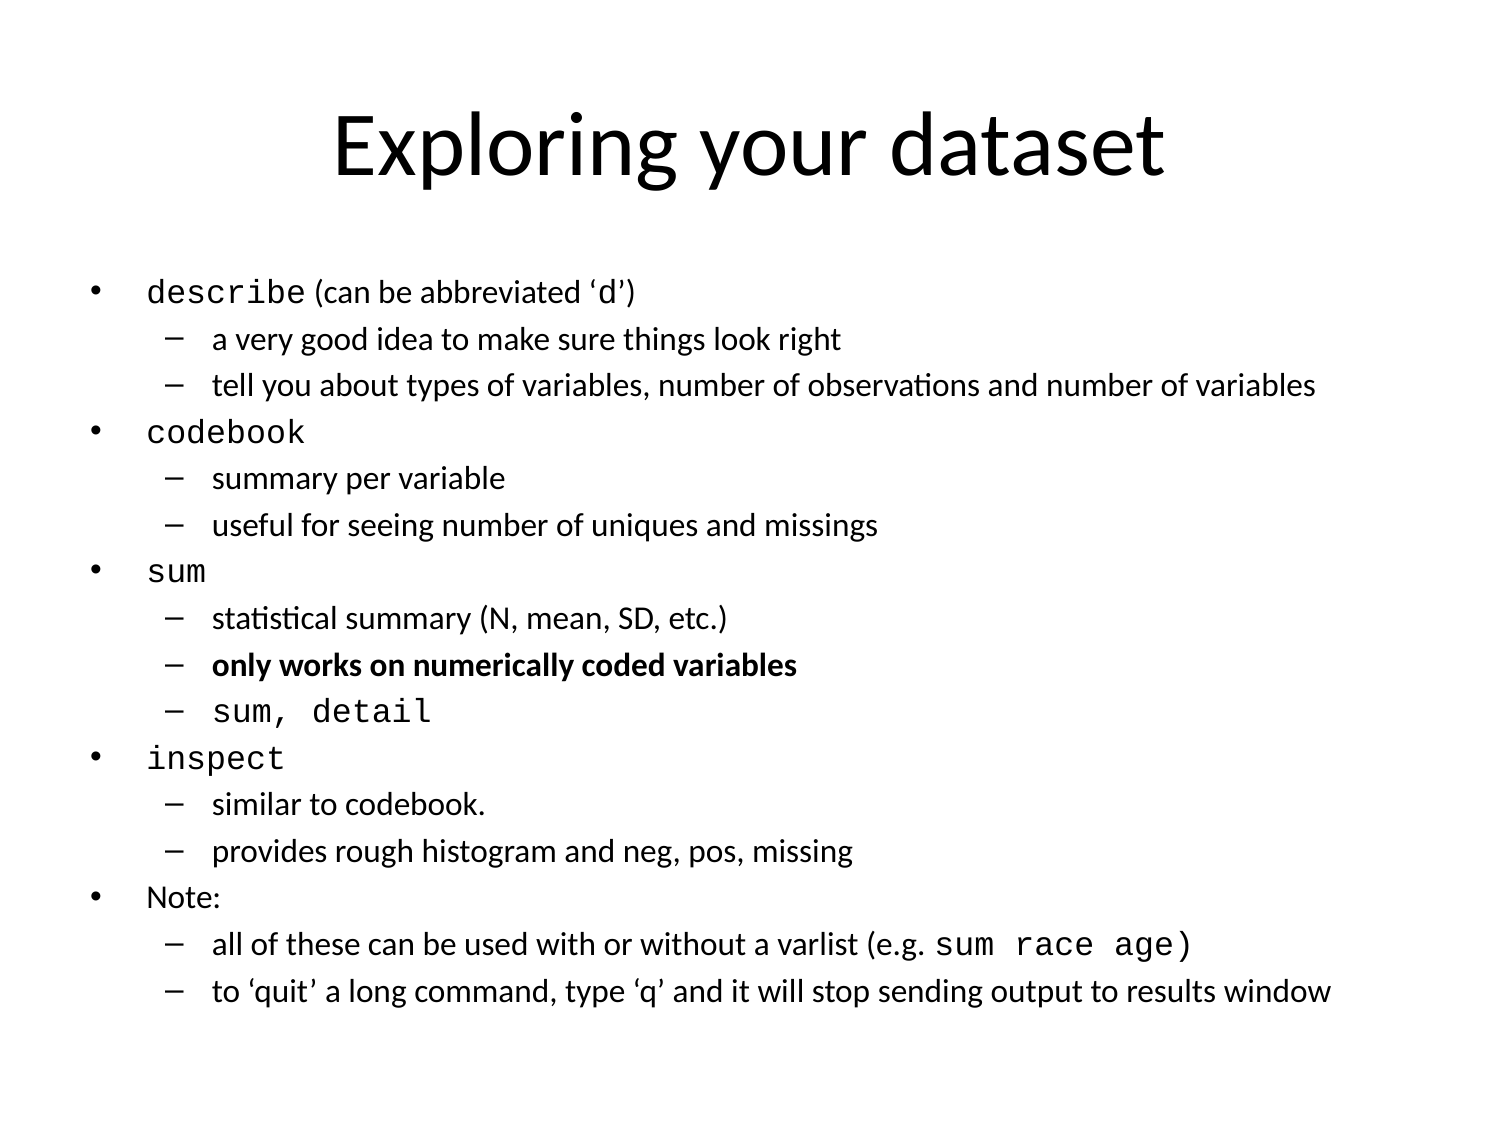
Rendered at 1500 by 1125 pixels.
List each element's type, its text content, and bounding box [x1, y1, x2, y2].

list describe (can be abbreviated ‘d’) a very good idea to make sure things look right tell you about types of variables, number of observations and number of variables codebook summary per variable useful for seeing number of uniques and missings sum statistical summary (N, mean, SD, etc.) only works on numerically coded variables sum, detail inspect similar to codebook. provides rough histogram and neg, pos, missing Note: all of these can be used with or without a varlist (e.g. sum race age) to ‘quit’ a long command, type ‘q’ and it will stop sending output to results window [75, 262, 1425, 1075]
title Exploring your dataset [75, 45, 1425, 233]
